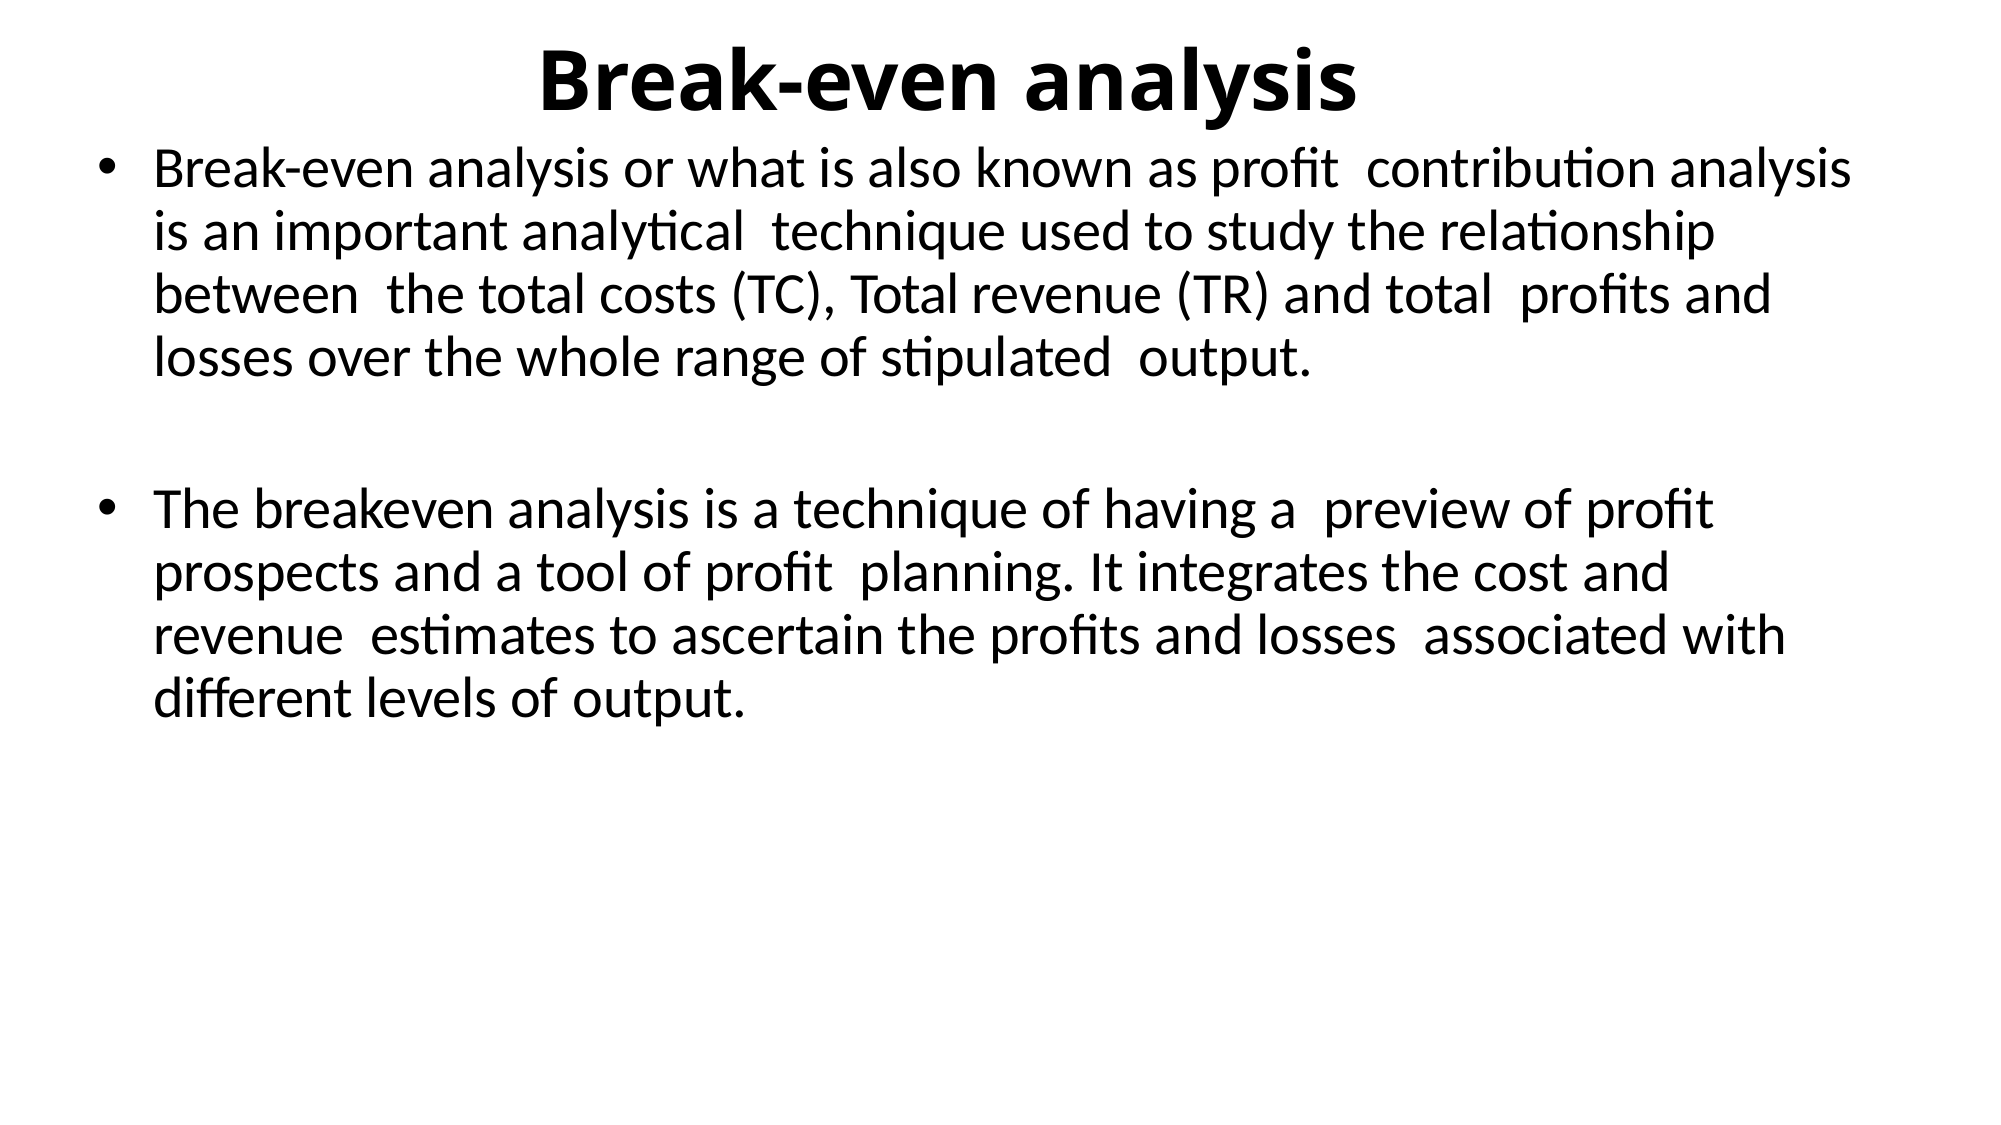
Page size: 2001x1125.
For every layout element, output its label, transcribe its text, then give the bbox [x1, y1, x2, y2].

title Break-even analysis [513, 0, 1513, 127]
text_box Break-even analysis or what is also known as profit contribution analysis is an important analytical technique used to study the relationship between the total costs (TC), Total revenue (TR) and total profits and losses over the whole range of stipulated output. The breakeven analysis is a technique of having a preview of profit prospects and a tool of profit planning. It integrates the cost and revenue estimates to ascertain the profits and losses associated with different levels of output. [95, 127, 1888, 730]
